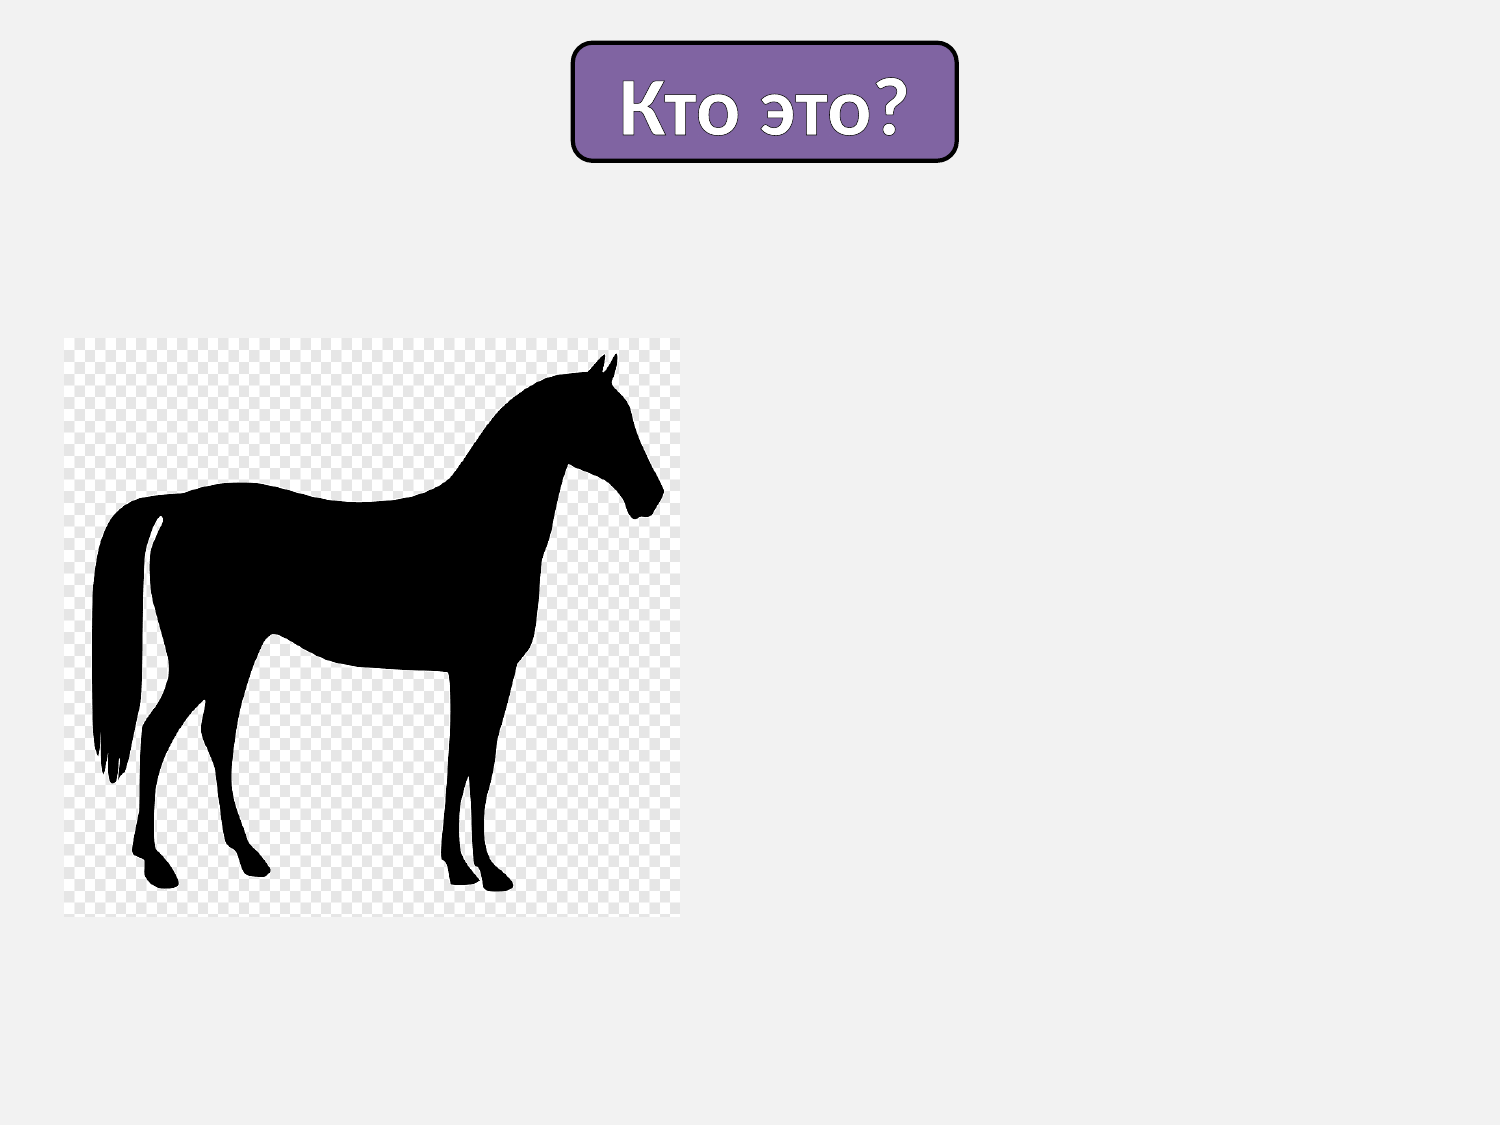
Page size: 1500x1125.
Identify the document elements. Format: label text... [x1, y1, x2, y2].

text_box Кто это? [570, 40, 959, 163]
picture [64, 337, 680, 918]
